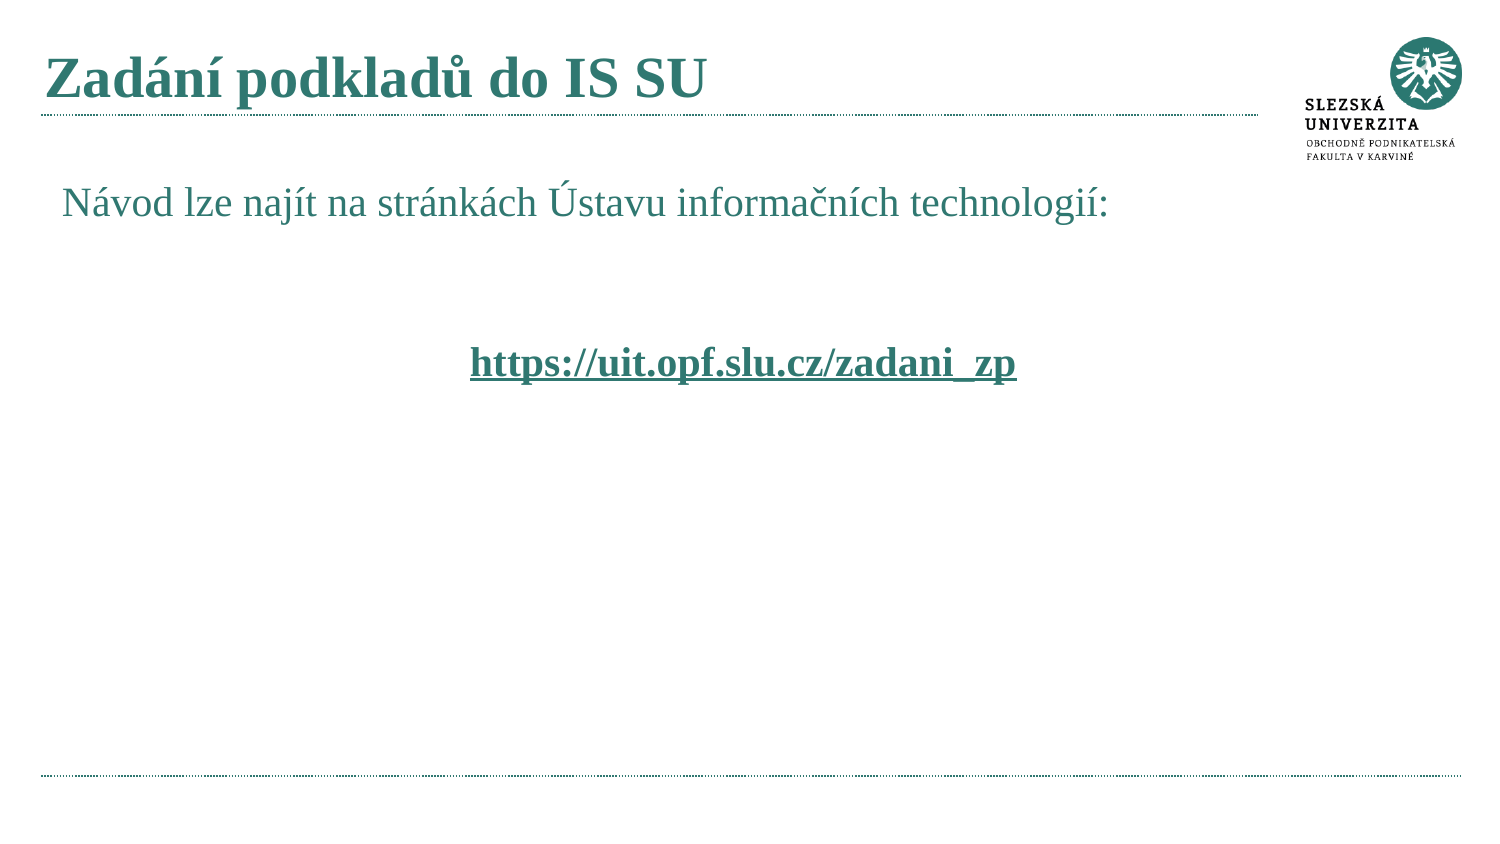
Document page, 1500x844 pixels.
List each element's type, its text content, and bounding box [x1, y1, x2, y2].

list Návod lze najít na stránkách Ústavu informačních technologií: https://uit.opf.slu.cz/zadani_zp [32, 161, 1450, 731]
title Zadání podkladů do IS SU [29, 32, 1282, 116]
picture [1305, 37, 1462, 160]
